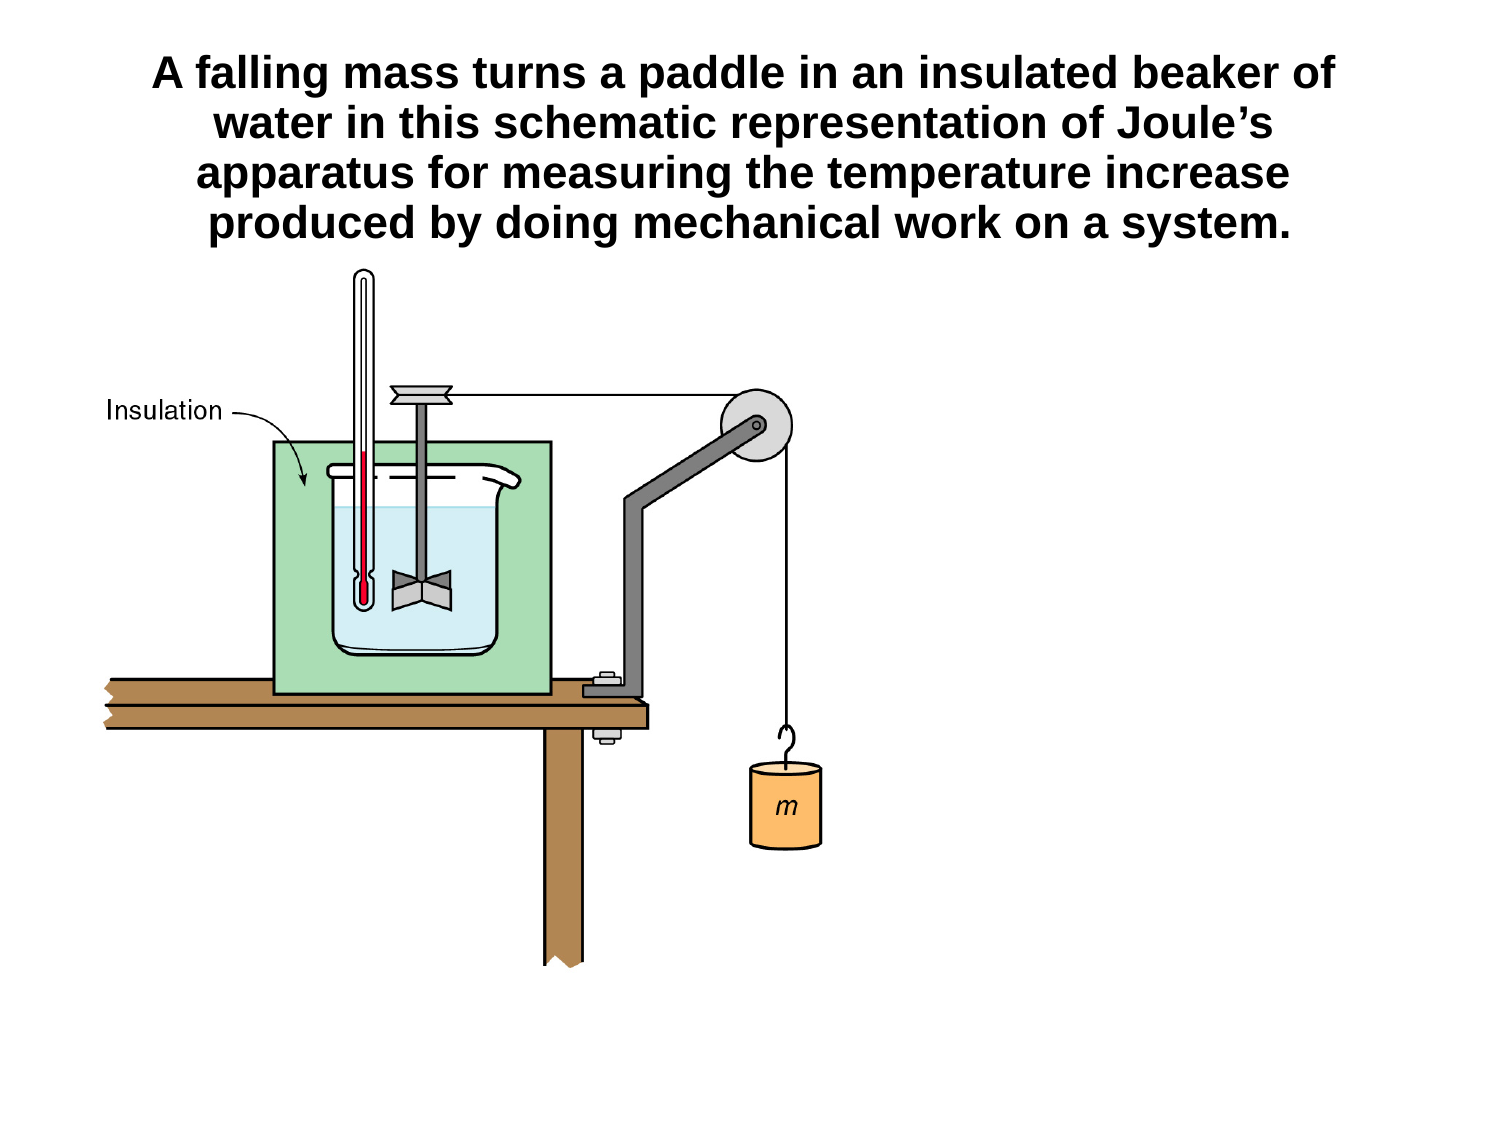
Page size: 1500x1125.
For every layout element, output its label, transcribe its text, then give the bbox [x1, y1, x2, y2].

text_box A falling mass turns a paddle in an insulated beaker of water in this schematic representation of Joule’s apparatus for measuring the temperature increase produced by doing mechanical work on a system. [74, 39, 1425, 255]
picture [99, 262, 825, 977]
